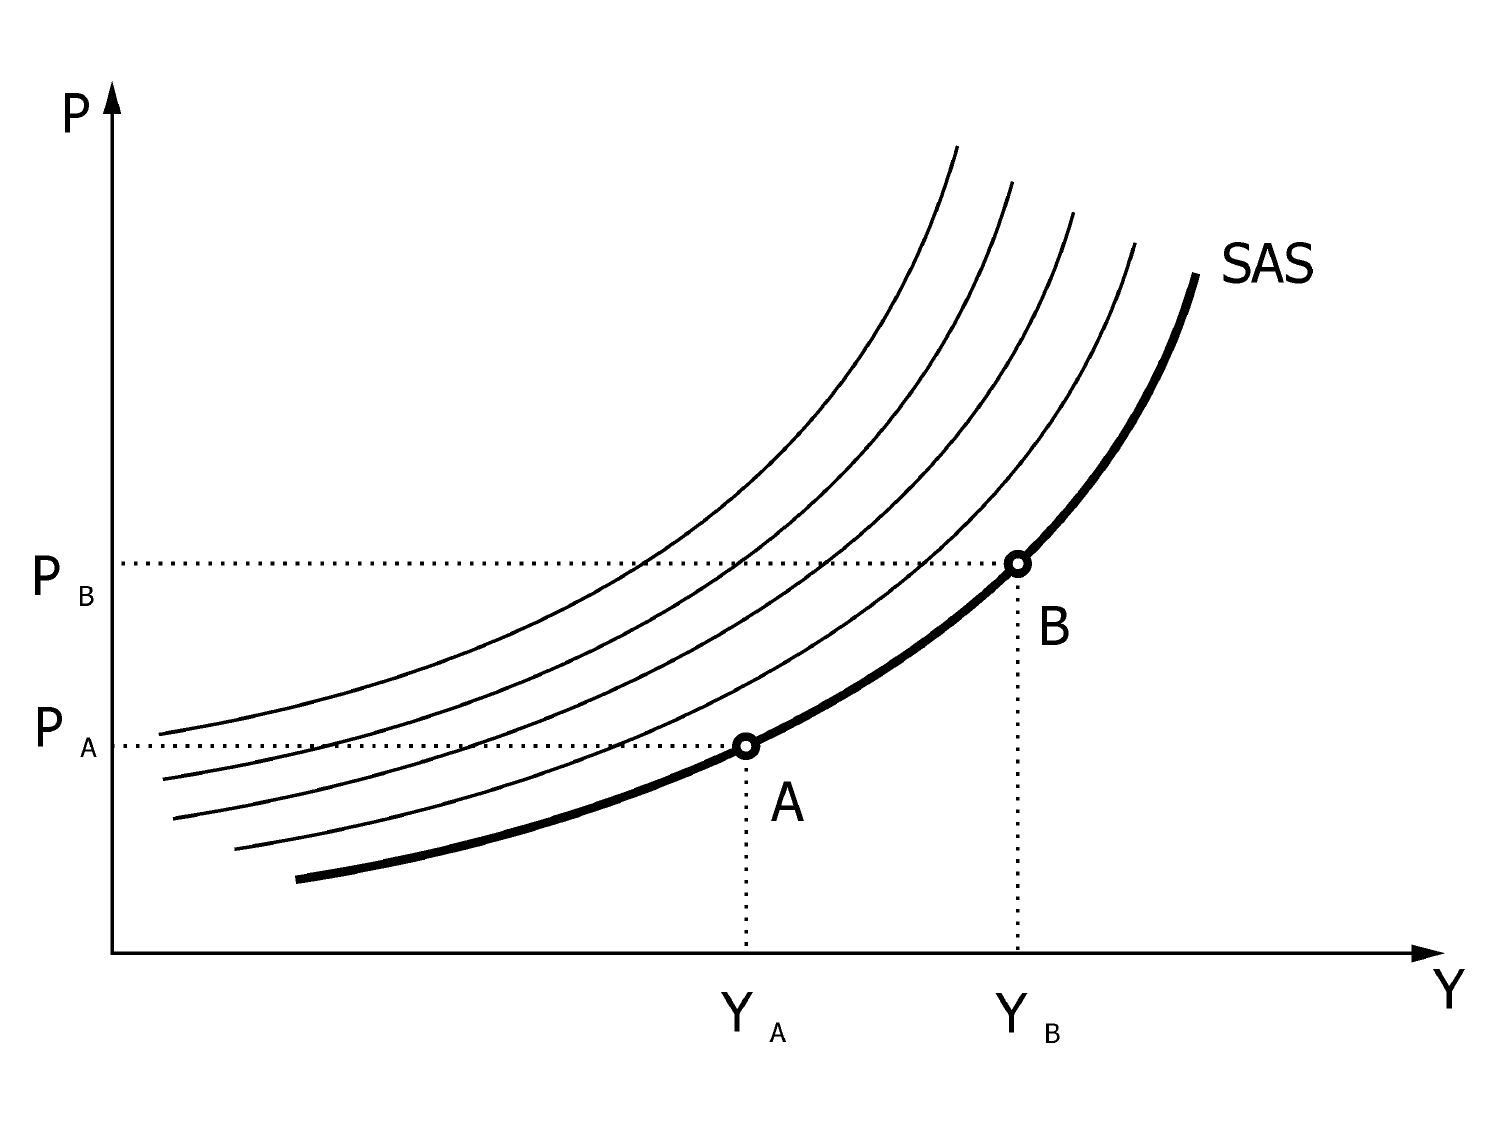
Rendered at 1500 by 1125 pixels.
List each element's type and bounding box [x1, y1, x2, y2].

picture [35, 80, 1465, 1044]
